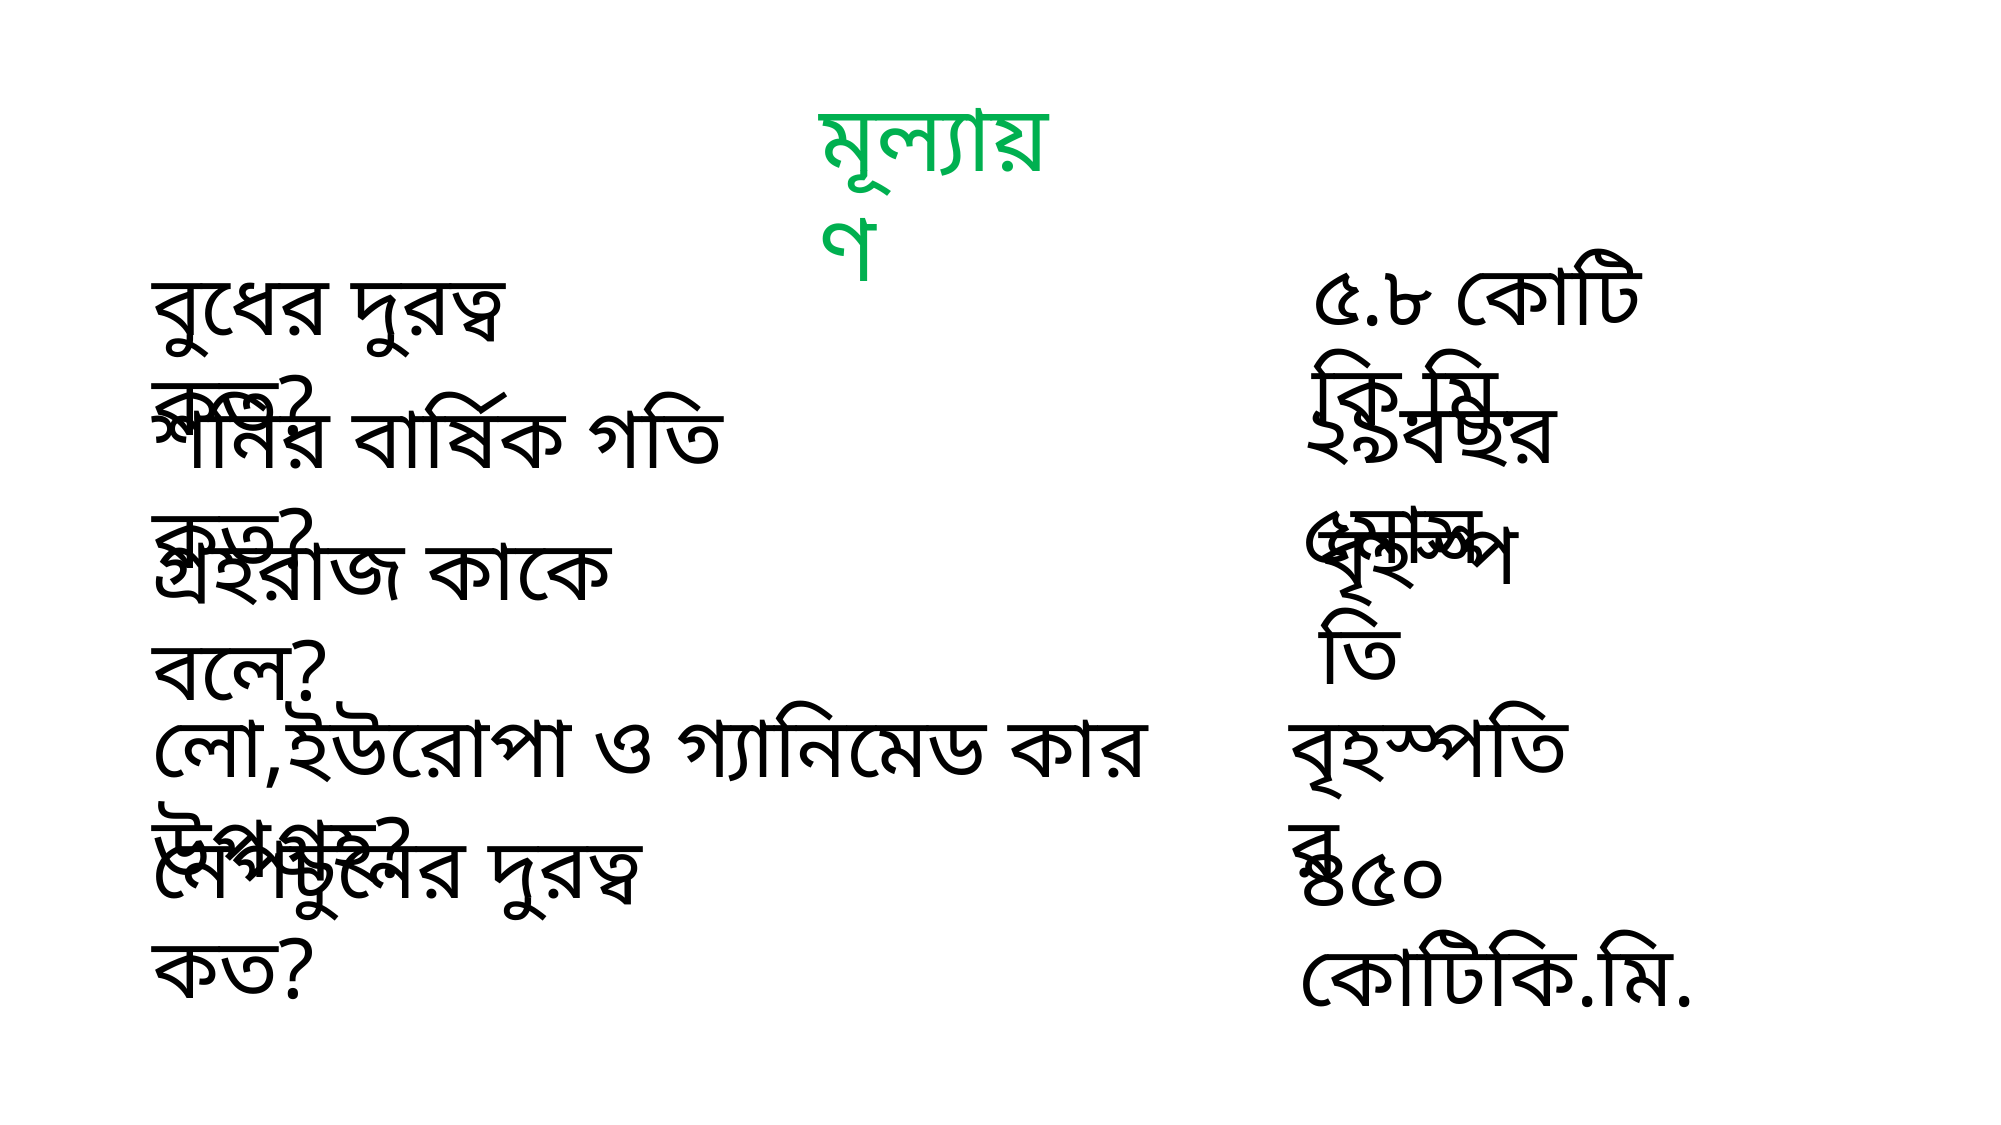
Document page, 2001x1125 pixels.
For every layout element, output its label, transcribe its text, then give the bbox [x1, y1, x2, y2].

text_box ৪৫০ কোটিকি.মি. [1284, 816, 1790, 1031]
text_box ৫.৮ কোটি কি.মি. [1297, 234, 1790, 450]
text_box নেপচুনের দুরত্ব কত? [137, 902, 745, 1023]
text_box বুধের দুরত্ব কত? [137, 244, 628, 377]
text_box লো,ইউরোপা ও গ্যানিমেড কার উপগ্রহ? [137, 686, 1180, 902]
text_box ২৯বছর ৫মাস [1287, 372, 1738, 588]
text_box বৃহস্পতি [1305, 493, 1583, 686]
text_box গ্রহরাজ কাকে বলে? [137, 509, 703, 686]
text_box বৃহস্পতির [1274, 686, 1618, 902]
text_box শনির বার্ষিক গতি কত? [137, 377, 830, 593]
text_box মূল্যায়ণ [804, 72, 1108, 308]
